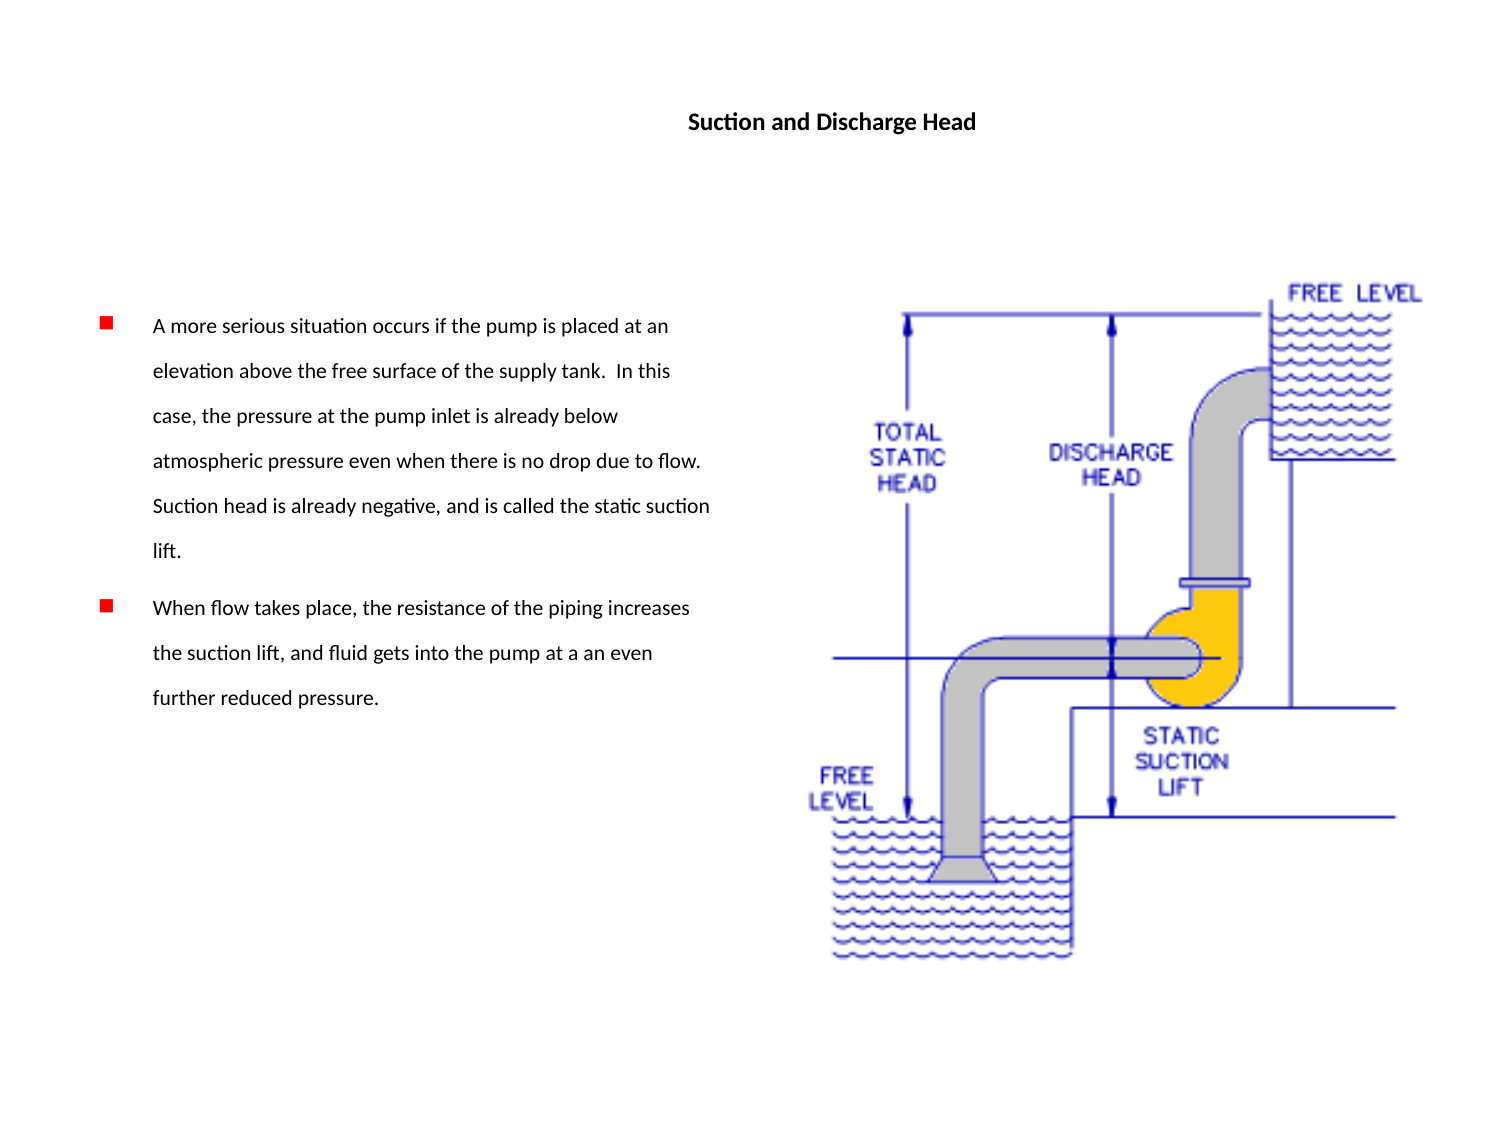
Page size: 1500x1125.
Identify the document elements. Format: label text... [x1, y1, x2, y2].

picture [797, 268, 1433, 978]
title Suction and Discharge Head [197, 61, 1468, 175]
text_box A more serious situation occurs if the pump is placed at an elevation above the free surface of the supply tank. In this case, the pressure at the pump inlet is already below atmospheric pressure even when there is no drop due to flow. Suction head is already negative, and is called the static suction lift. When flow takes place, the resistance of the piping increases the suction lift, and fluid gets into the pump at a an even further reduced pressure. [79, 299, 728, 732]
